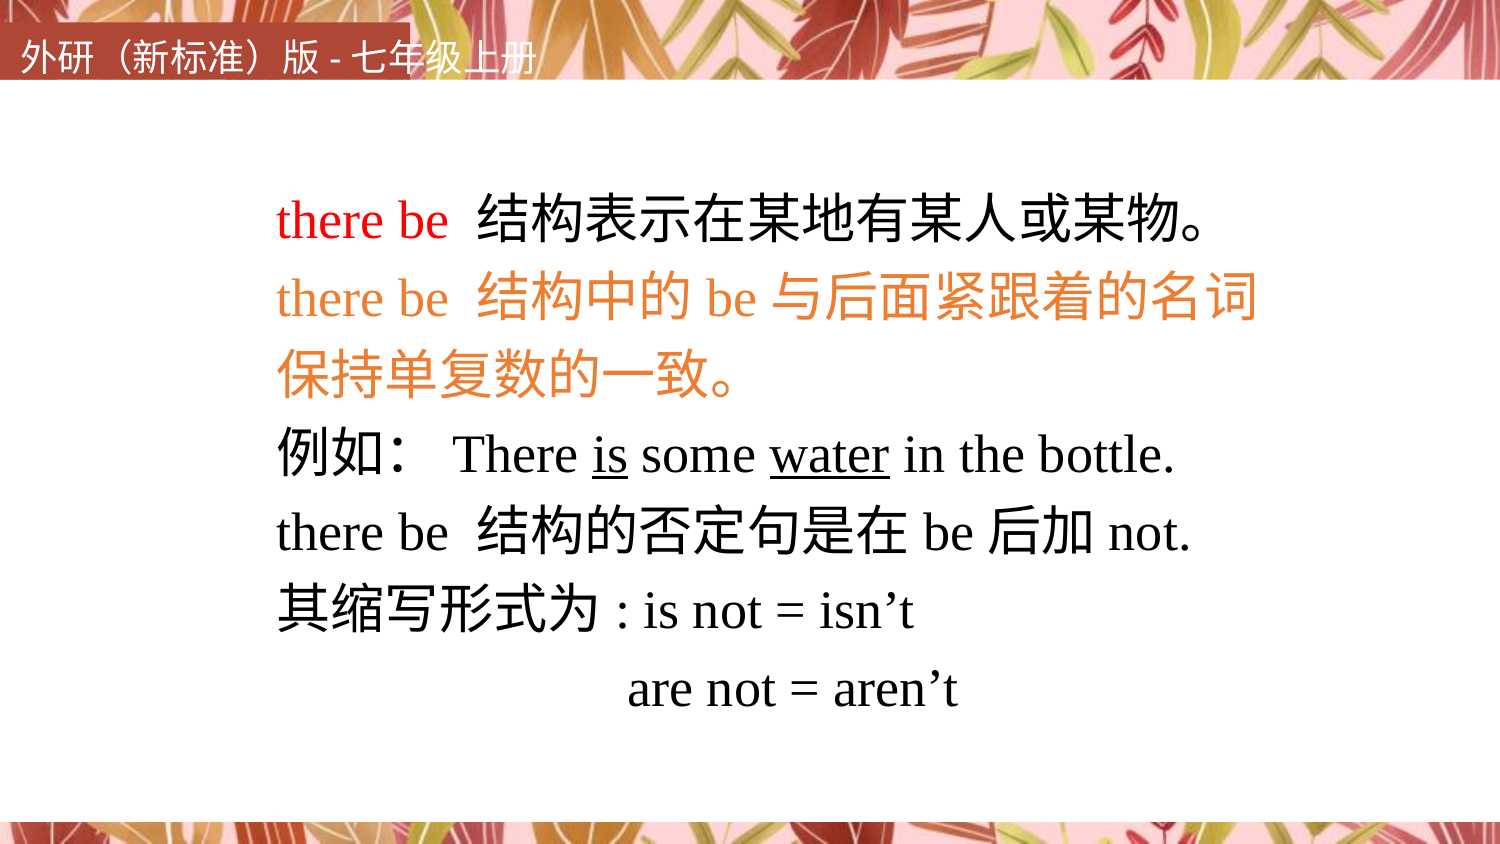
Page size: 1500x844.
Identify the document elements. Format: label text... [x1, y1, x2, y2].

picture [0, 0, 1500, 79]
text_box there be 结构表示在某地有某人或某物。 there be 结构中的be与后面紧跟着的名词 保持单复数的一致。 例如：There is some water in the bottle. there be 结构的否定句是在be后加not. 其缩写形式为: is not = isn’t are not = aren’t [265, 166, 1270, 723]
picture [0, 822, 1500, 844]
